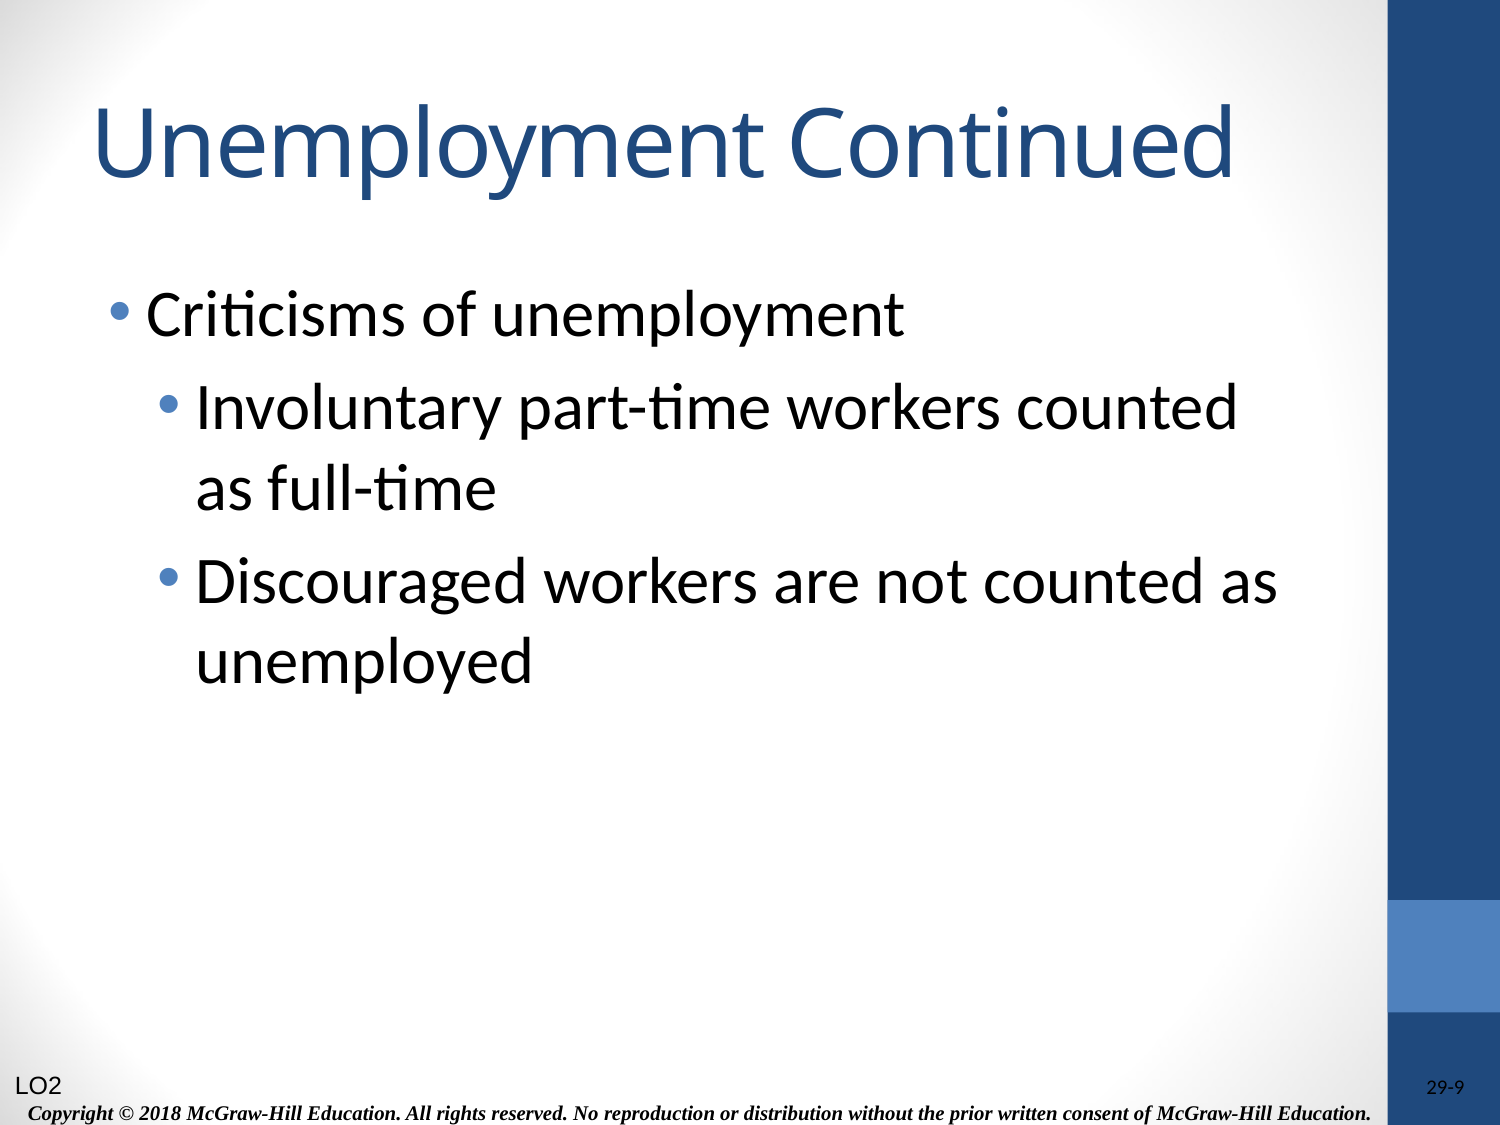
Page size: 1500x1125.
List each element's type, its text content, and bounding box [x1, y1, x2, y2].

text_box LO2 [0, 1062, 150, 1108]
title Unemployment Continued [75, 45, 1325, 233]
list Criticisms of unemployment Involuntary part-time workers counted as full-time Discouraged workers are not counted as unemployed [75, 262, 1325, 1050]
picture [0, 0, 1387, 1125]
